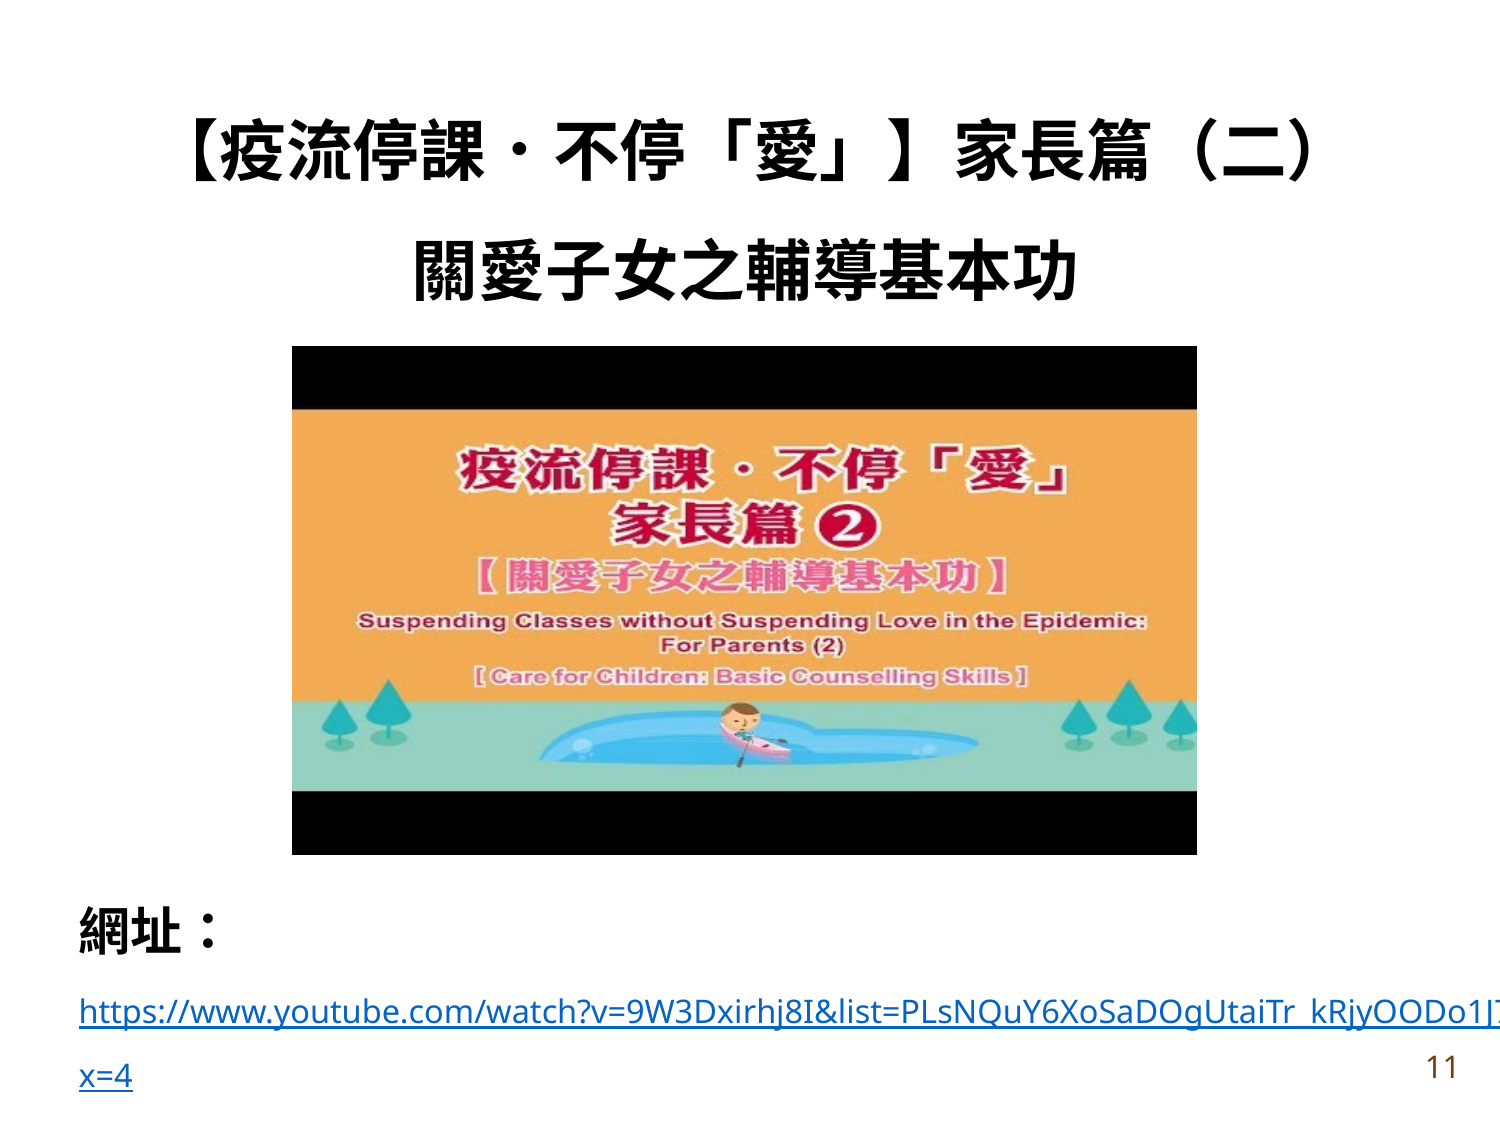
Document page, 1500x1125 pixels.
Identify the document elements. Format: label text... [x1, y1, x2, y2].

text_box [291, 345, 1198, 856]
title 【疫流停課．不停「愛」】家長篇（二） 關愛子女之輔導基本功 [91, 57, 1416, 321]
text_box 11 [1400, 1051, 1473, 1086]
text_box 網址： https://www.youtube.com/watch?v=9W3Dxirhj8I&list=PLsNQuY6XoSaDOgUtaiTr_kRjyOODo1J7u&index=4 [63, 846, 1500, 1110]
